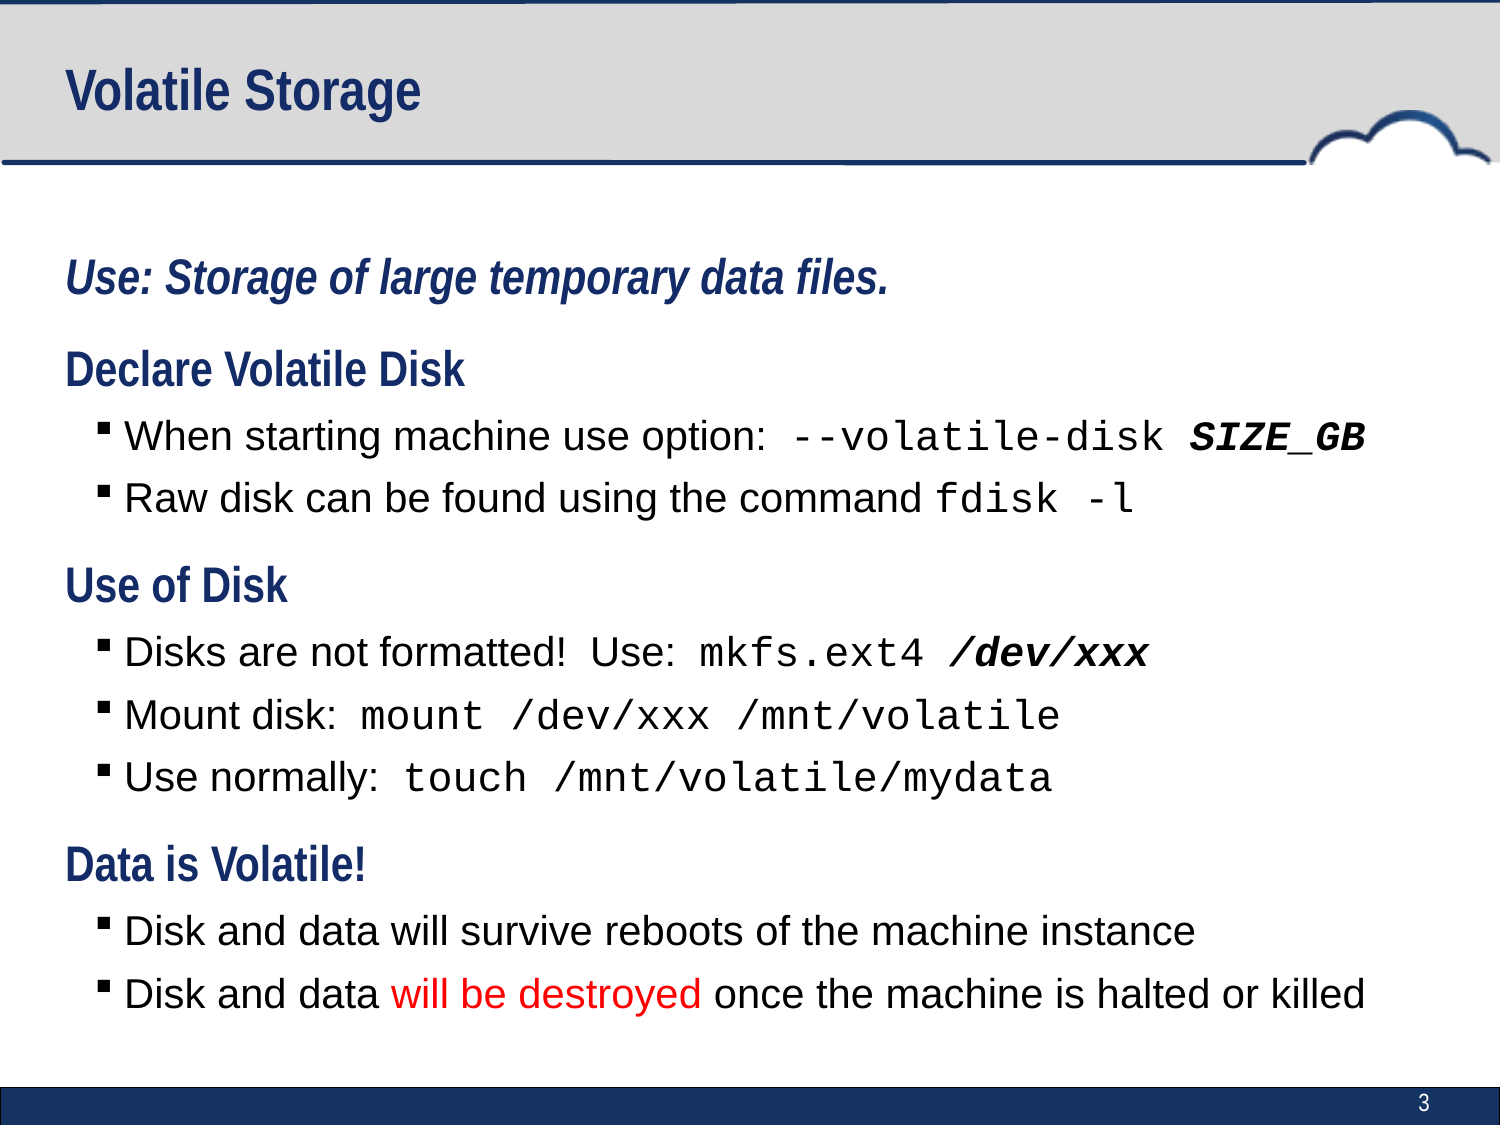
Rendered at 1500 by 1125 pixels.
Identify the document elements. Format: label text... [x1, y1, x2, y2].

picture [1281, 110, 1500, 165]
list Use: Storage of large temporary data files. Declare Volatile Disk When starting machine use option: --volatile-disk SIZE_GB Raw disk can be found using the command fdisk -l Use of Disk Disks are not formatted! Use: mkfs.ext4 /dev/xxx Mount disk: mount /dev/xxx /mnt/volatile Use normally: touch /mnt/volatile/mydata Data is Volatile! Disk and data will survive reboots of the machine instance Disk and data will be destroyed once the machine is halted or killed [49, 237, 1451, 1076]
title Volatile Storage [49, 12, 1301, 163]
